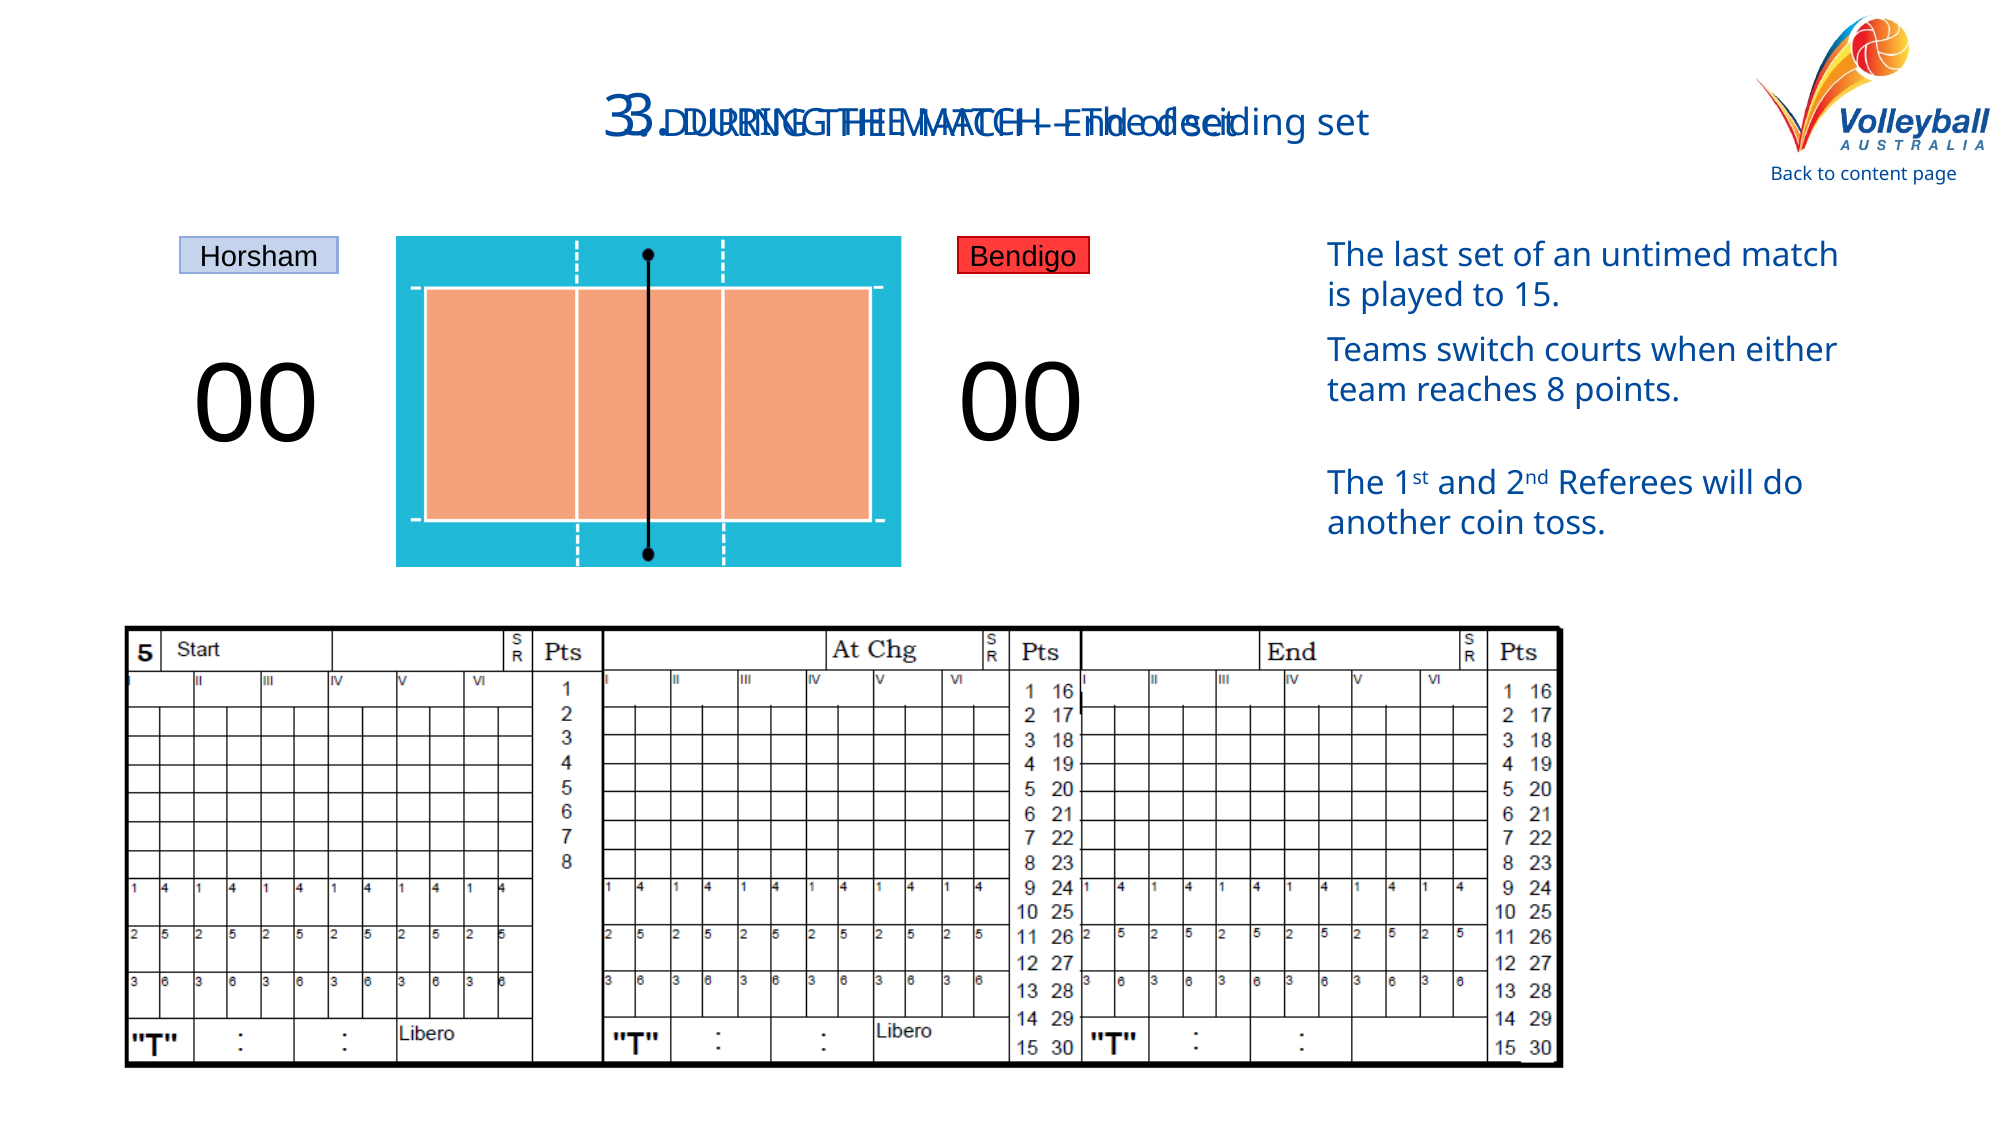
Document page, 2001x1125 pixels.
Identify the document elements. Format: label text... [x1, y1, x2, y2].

picture [121, 148, 1566, 1072]
text_box 00 [943, 320, 1099, 471]
text_box The last set of an untimed match is played to 15. [1312, 225, 1875, 320]
text_box Horsham [179, 236, 339, 274]
text_box Teams switch courts when either team reaches 8 points. [1312, 320, 1875, 415]
picture [1745, 0, 2000, 166]
text_box 3. DURING THE MATCH – The deciding set [607, 69, 1386, 155]
text_box Bendigo [957, 236, 1090, 274]
text_box 3. DURING THE MATCH – End of set [588, 70, 1253, 155]
text_box The 1st and 2nd Referees will do another coin toss. [1312, 453, 1875, 549]
text_box 00 [178, 321, 334, 472]
